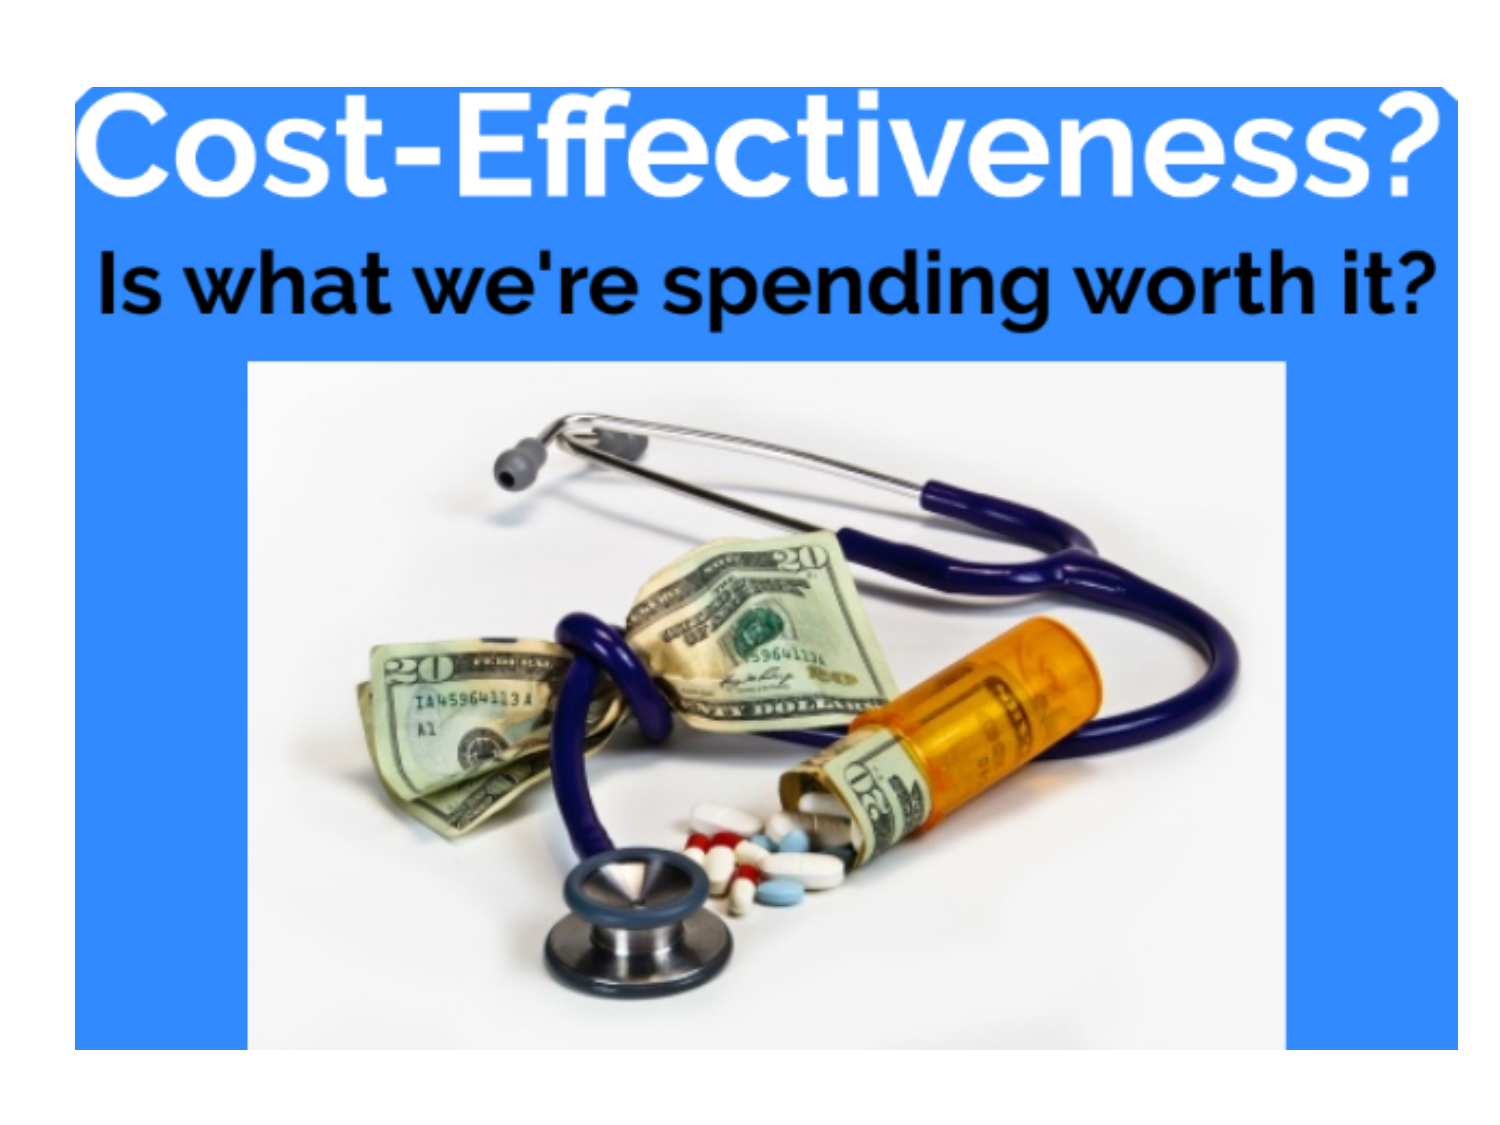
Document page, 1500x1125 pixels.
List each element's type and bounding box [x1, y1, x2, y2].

picture [74, 87, 1458, 1051]
